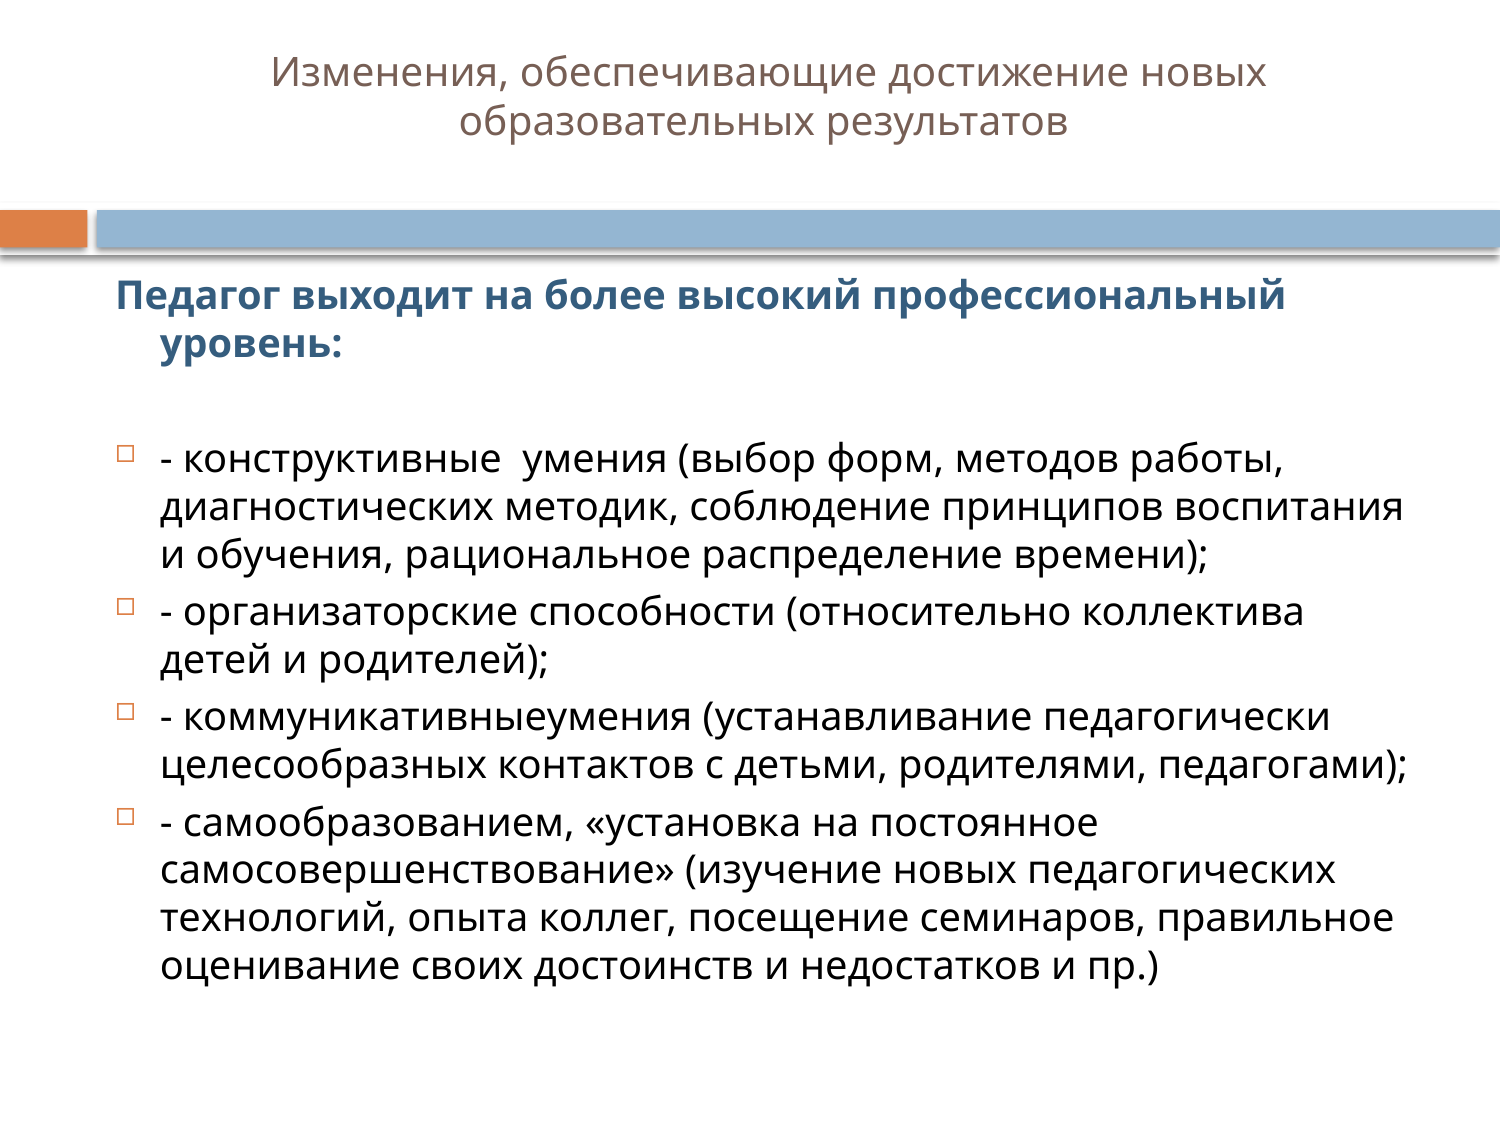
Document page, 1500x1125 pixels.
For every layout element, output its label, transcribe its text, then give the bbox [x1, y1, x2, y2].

list Педагог выходит на более высокий профессиональный уровень: - конструктивные умения (выбор форм, методов работы, диагностических методик, соблюдение принципов воспитания и обучения, рациональное распределение времени); - организаторские способности (относительно коллектива детей и родителей); - коммуникативныеумения (устанавливание педагогически целесообразных контактов с детьми, родителями, педагогами); - самообразованием, «установка на постоянное самосовершенствование» (изучение новых педагогических технологий, опыта коллег, посещение семинаров, правильное оценивание своих достоинств и недостатков и пр.) [100, 262, 1438, 1000]
title Изменения, обеспечивающие достижение новых образовательных результатов [100, 37, 1438, 200]
